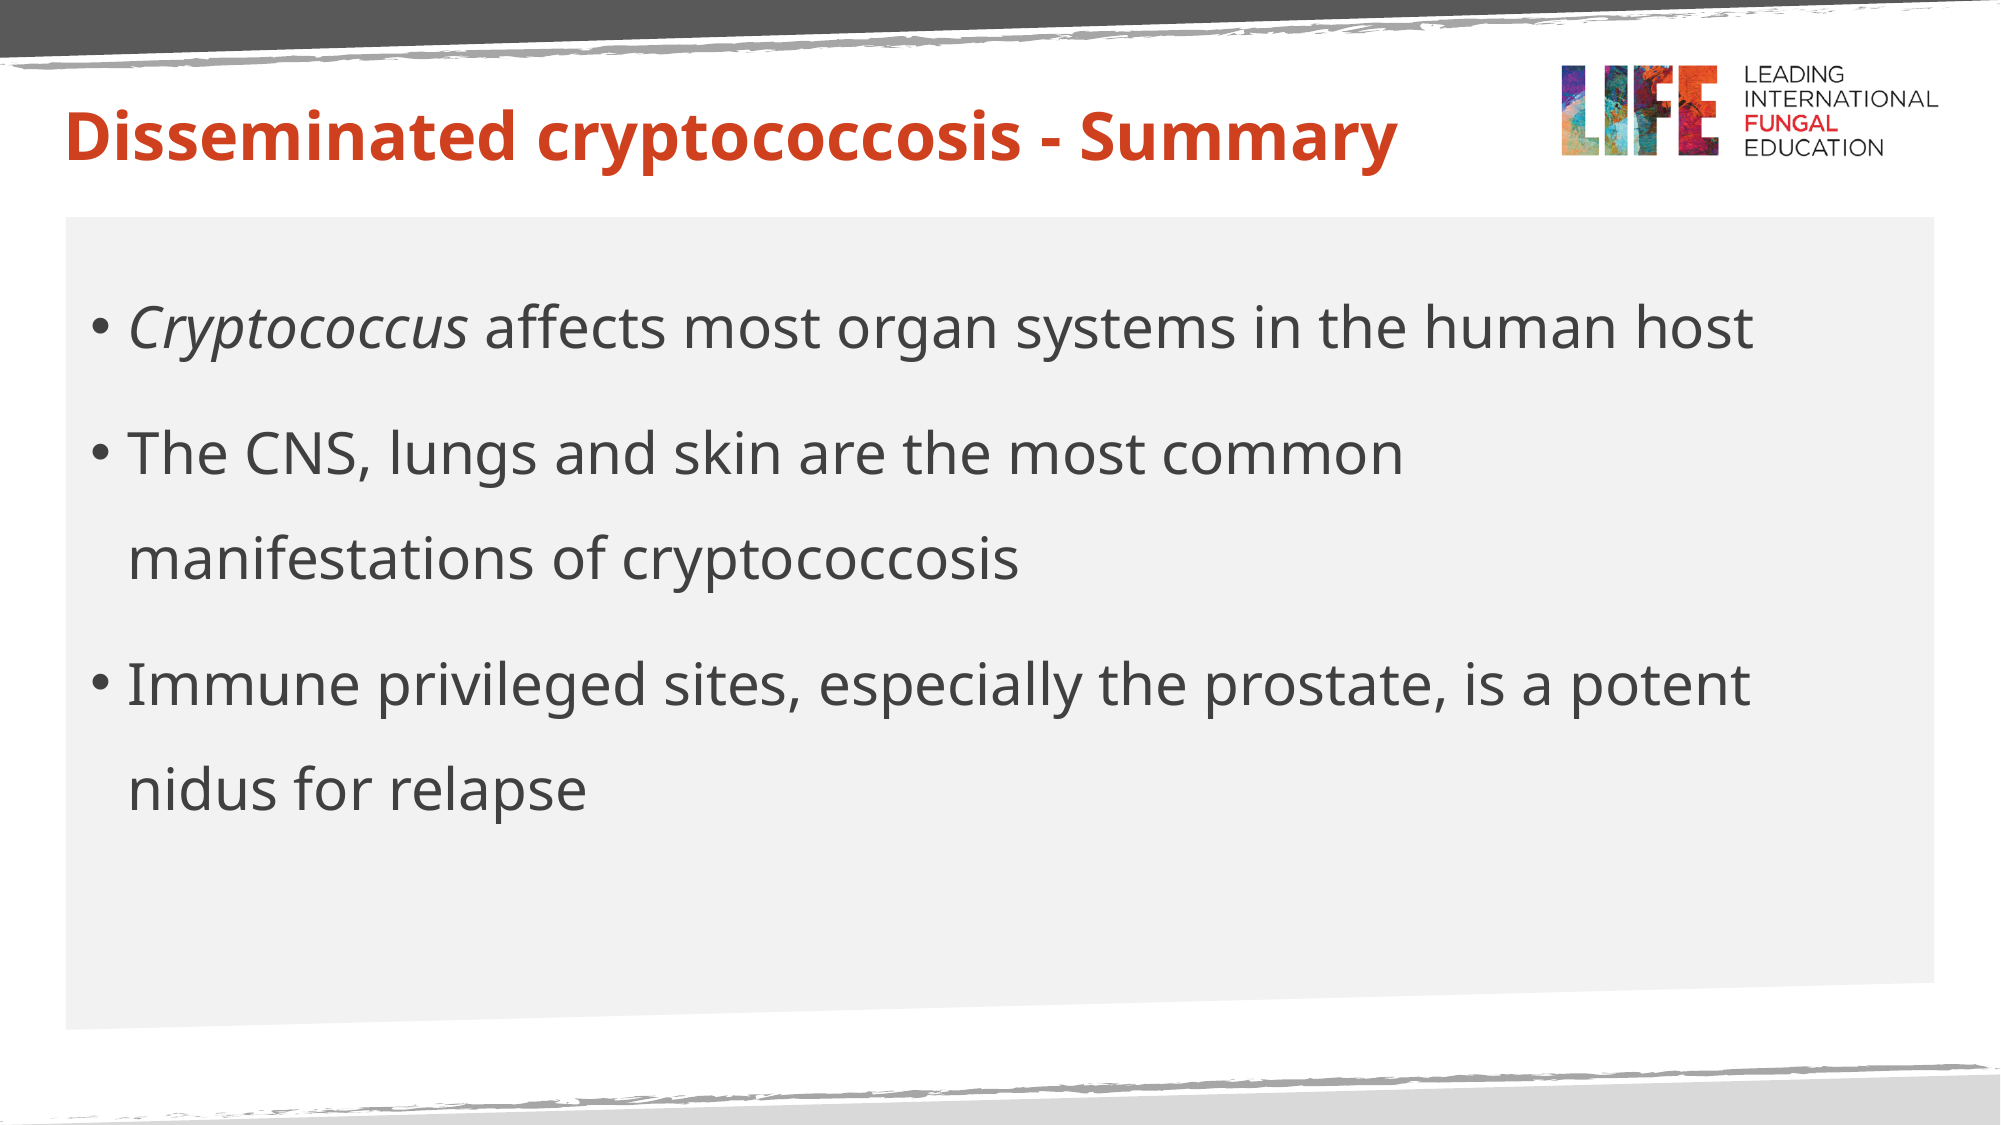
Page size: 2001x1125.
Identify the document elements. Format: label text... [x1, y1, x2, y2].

list Cryptococcus affects most organ systems in the human host The CNS, lungs and skin are the most common manifestations of cryptococcosis Immune privileged sites, especially the prostate, is a potent nidus for relapse [55, 231, 1783, 1047]
picture [1553, 57, 1947, 161]
title Disseminated cryptococcosis - Summary [48, 92, 1416, 186]
